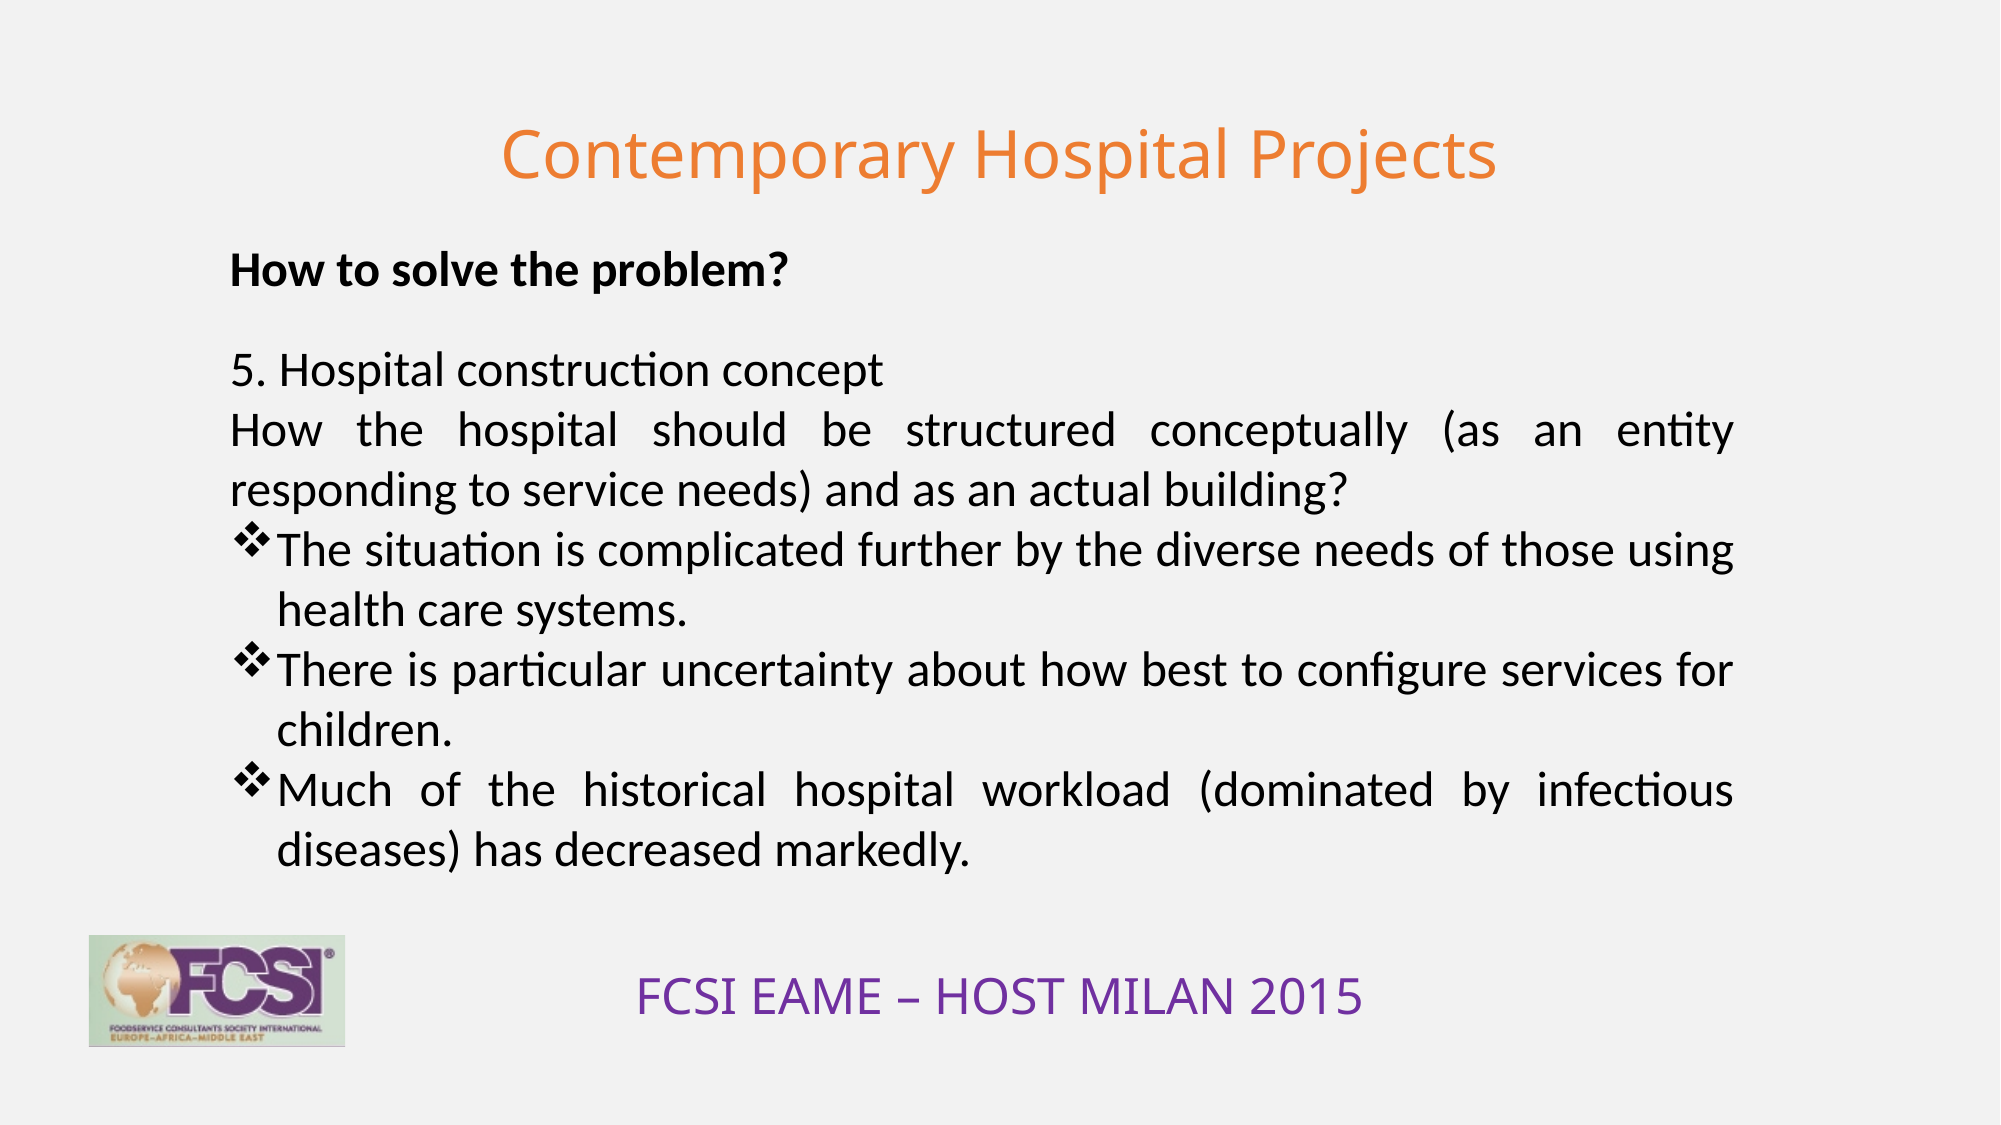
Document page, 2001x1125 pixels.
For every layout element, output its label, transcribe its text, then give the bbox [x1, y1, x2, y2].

text_box How to solve the problem? 5. Hospital construction concept How the hospital should be structured conceptually (as an entity responding to service needs) and as an actual building? The situation is complicated further by the diverse needs of those using health care systems. There is particular uncertainty about how best to configure services for children. Much of the historical hospital workload (dominated by infectious diseases) has decreased markedly. [215, 228, 1750, 884]
title Contemporary Hospital Projects [249, 122, 1750, 200]
picture [88, 935, 346, 1047]
subtitle FCSI EAME – HOST MILAN 2015 [346, 964, 1750, 1018]
